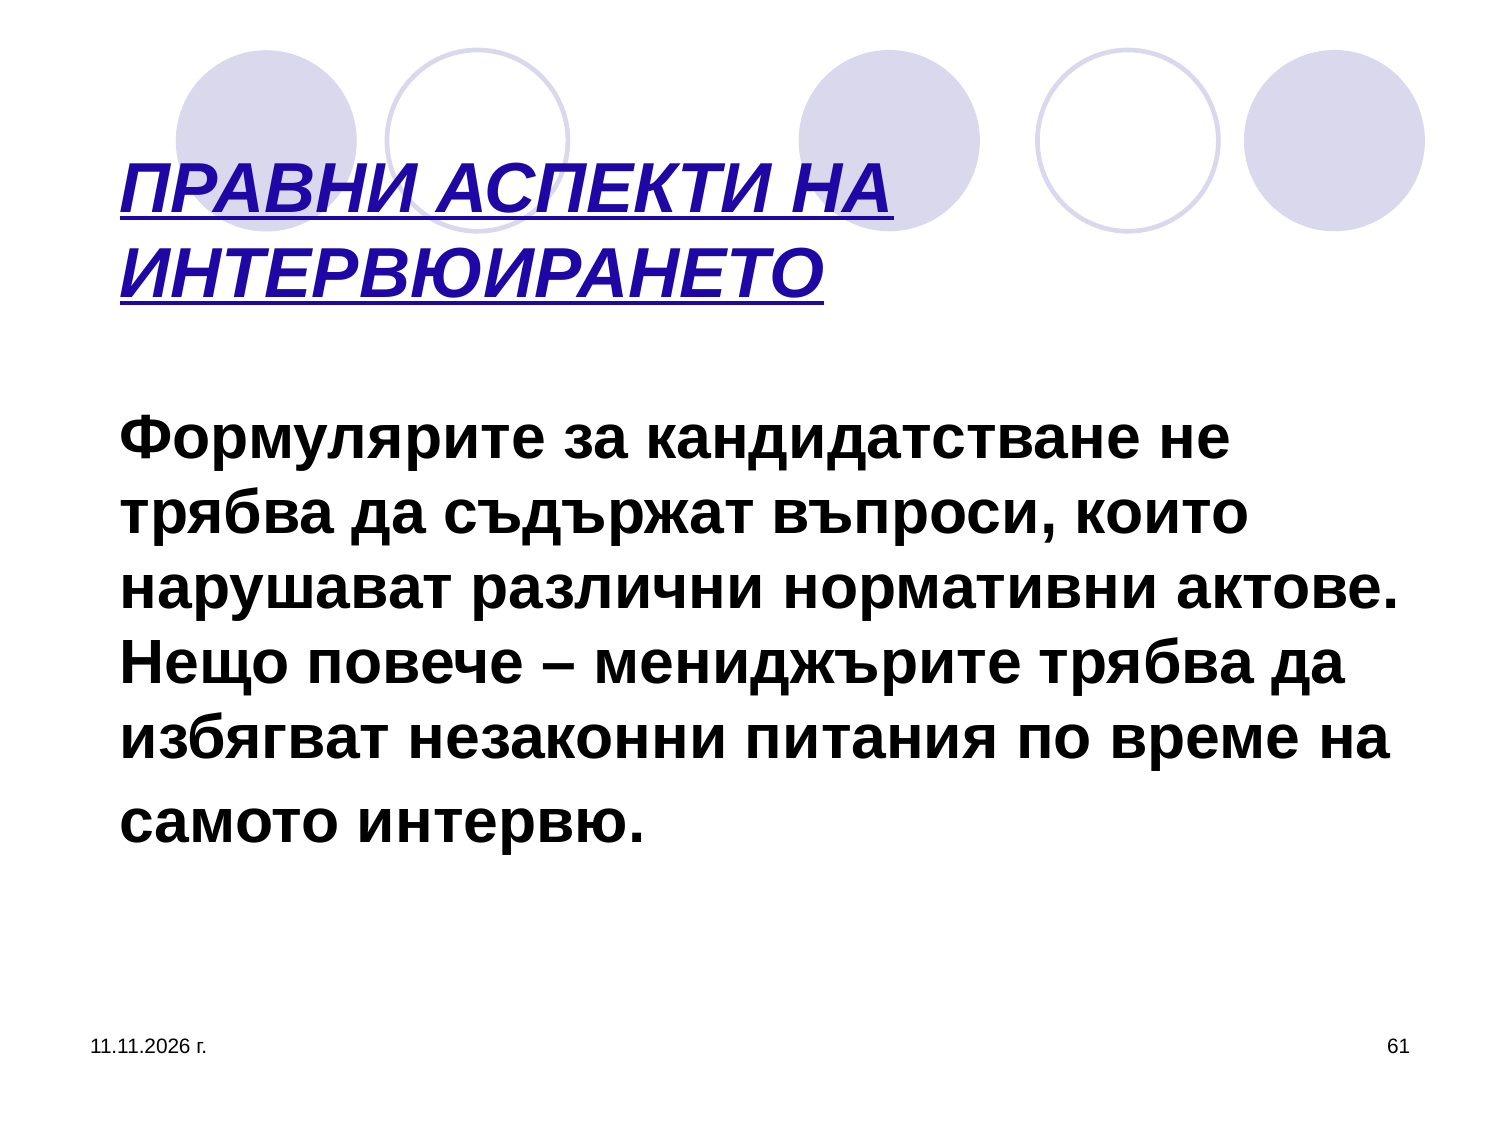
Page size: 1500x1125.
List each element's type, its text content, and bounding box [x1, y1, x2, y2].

title ПРАВНИ АСПЕКТИ НА ИНТЕРВЮИРАНЕТО Формулярите за кандидатстване не трябва да съдържат въпроси, които нарушават различни нормативни актове. Нещо повече – мениджърите трябва да избягват незаконни питания по време на самото интервю. [75, 45, 1425, 953]
slide_number 61 [1074, 1025, 1425, 1100]
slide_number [75, 1025, 425, 1100]
